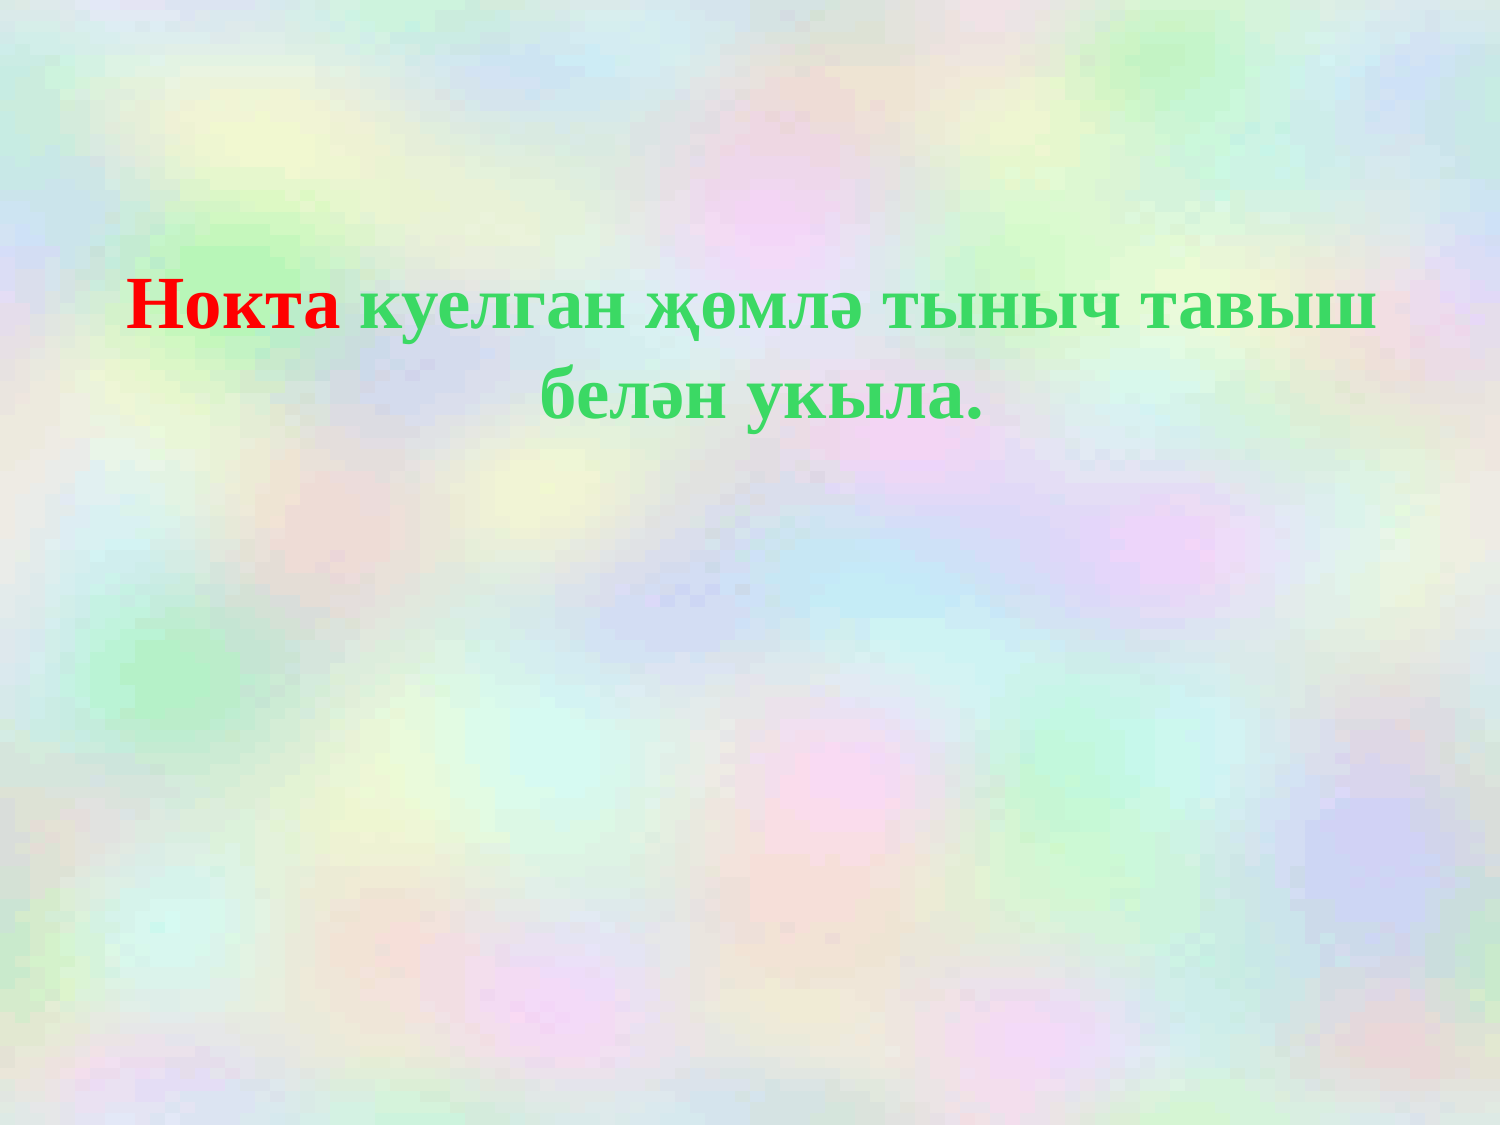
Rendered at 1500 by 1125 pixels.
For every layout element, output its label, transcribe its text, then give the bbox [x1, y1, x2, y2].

picture [0, 0, 1500, 1125]
text_box Нокта куелган җөмлә тыныч тавыш белән укыла. [111, 246, 1394, 441]
